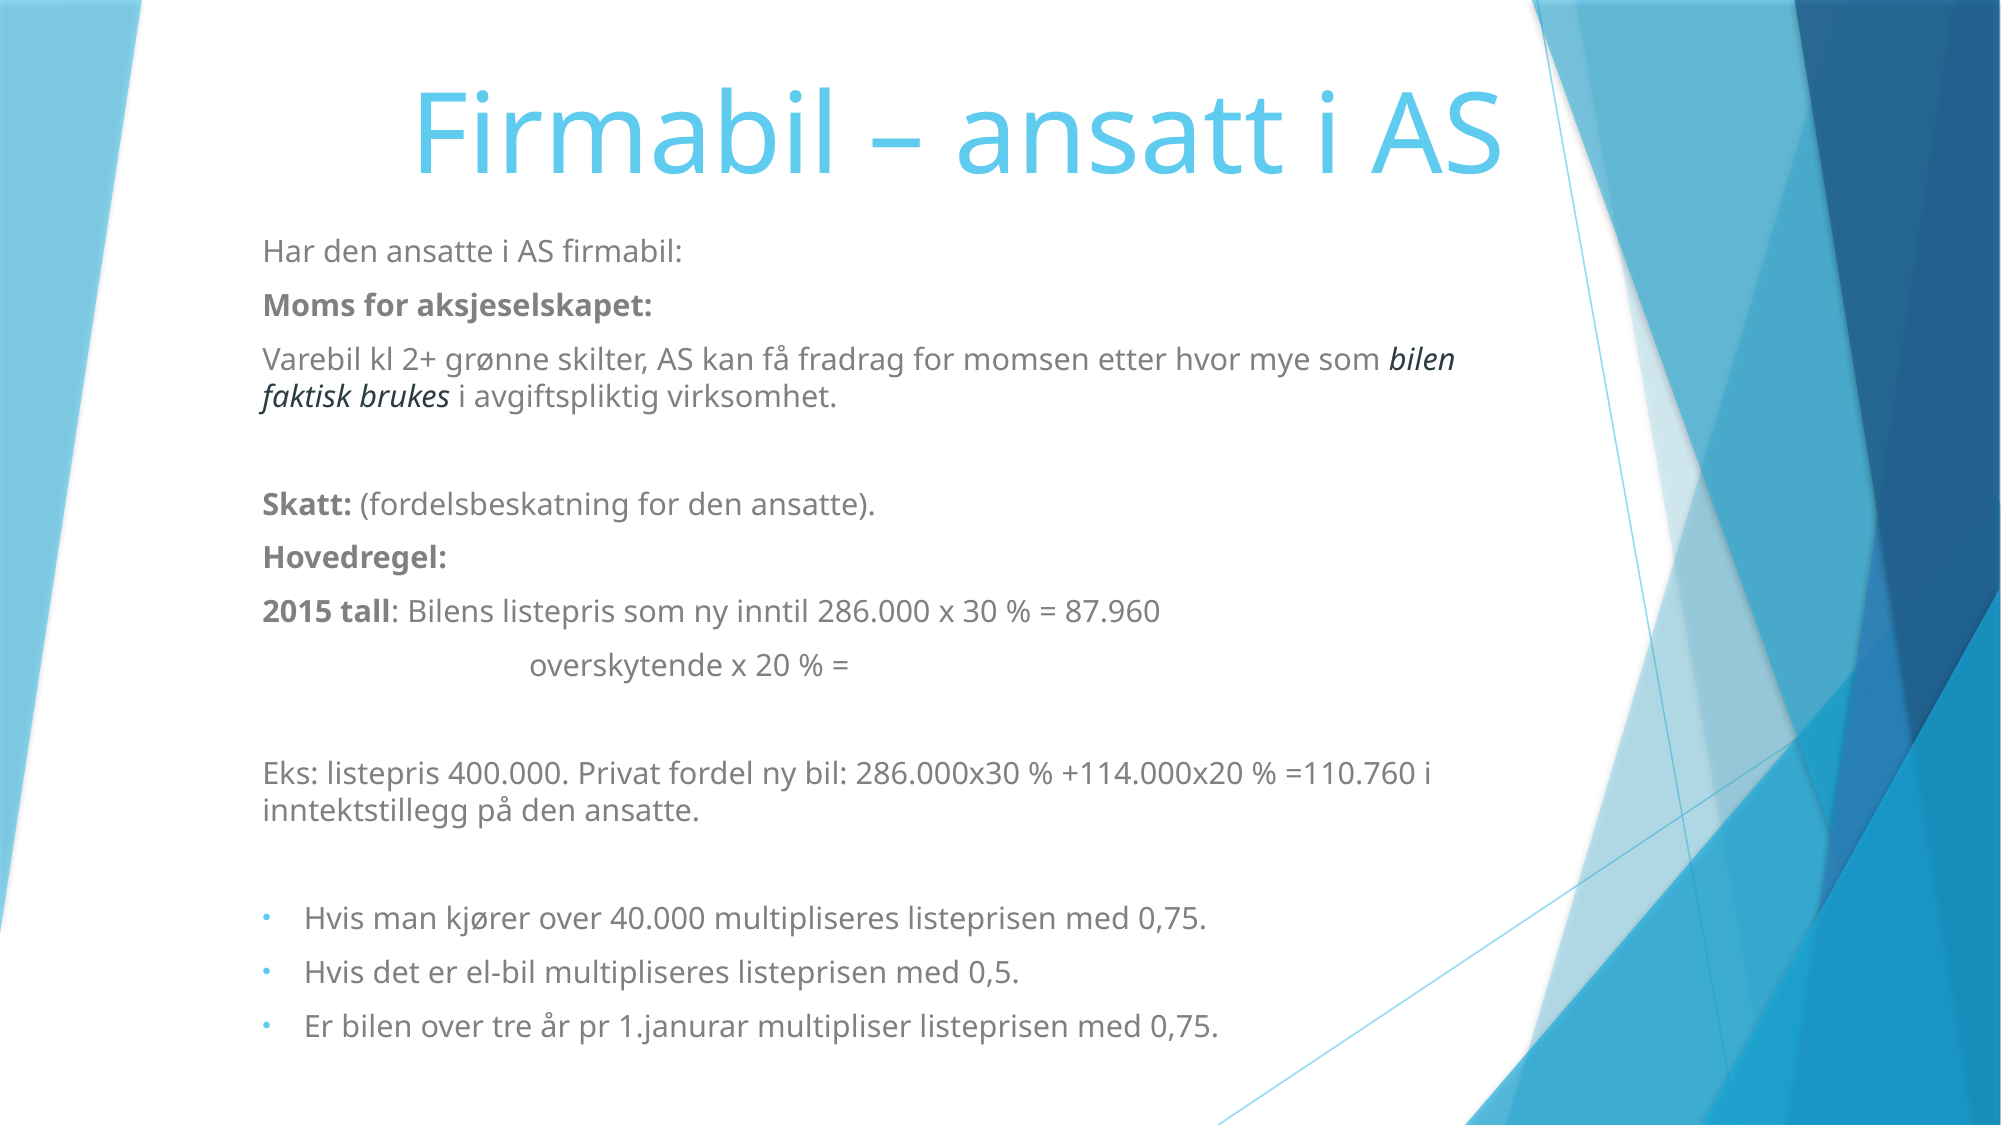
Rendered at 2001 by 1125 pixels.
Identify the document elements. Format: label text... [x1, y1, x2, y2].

title Firmabil – ansatt i AS [247, 35, 1522, 204]
subtitle Har den ansatte i AS firmabil: Moms for aksjeselskapet: Varebil kl 2+ grønne skilter, AS kan få fradrag for momsen etter hvor mye som bilen faktisk brukes i avgiftspliktig virksomhet. Skatt: (fordelsbeskatning for den ansatte). Hovedregel: 2015 tall: Bilens listepris som ny inntil 286.000 x 30 % = 87.960 overskytende x 20 % = Eks: listepris 400.000. Privat fordel ny bil: 286.000x30 % +114.000x20 % =110.760 i inntektstillegg på den ansatte. Hvis man kjører over 40.000 multipliseres listeprisen med 0,75. Hvis det er el-bil multipliseres listeprisen med 0,5. Er bilen over tre år pr 1.janurar multipliser listeprisen med 0,75. [247, 224, 1522, 1060]
